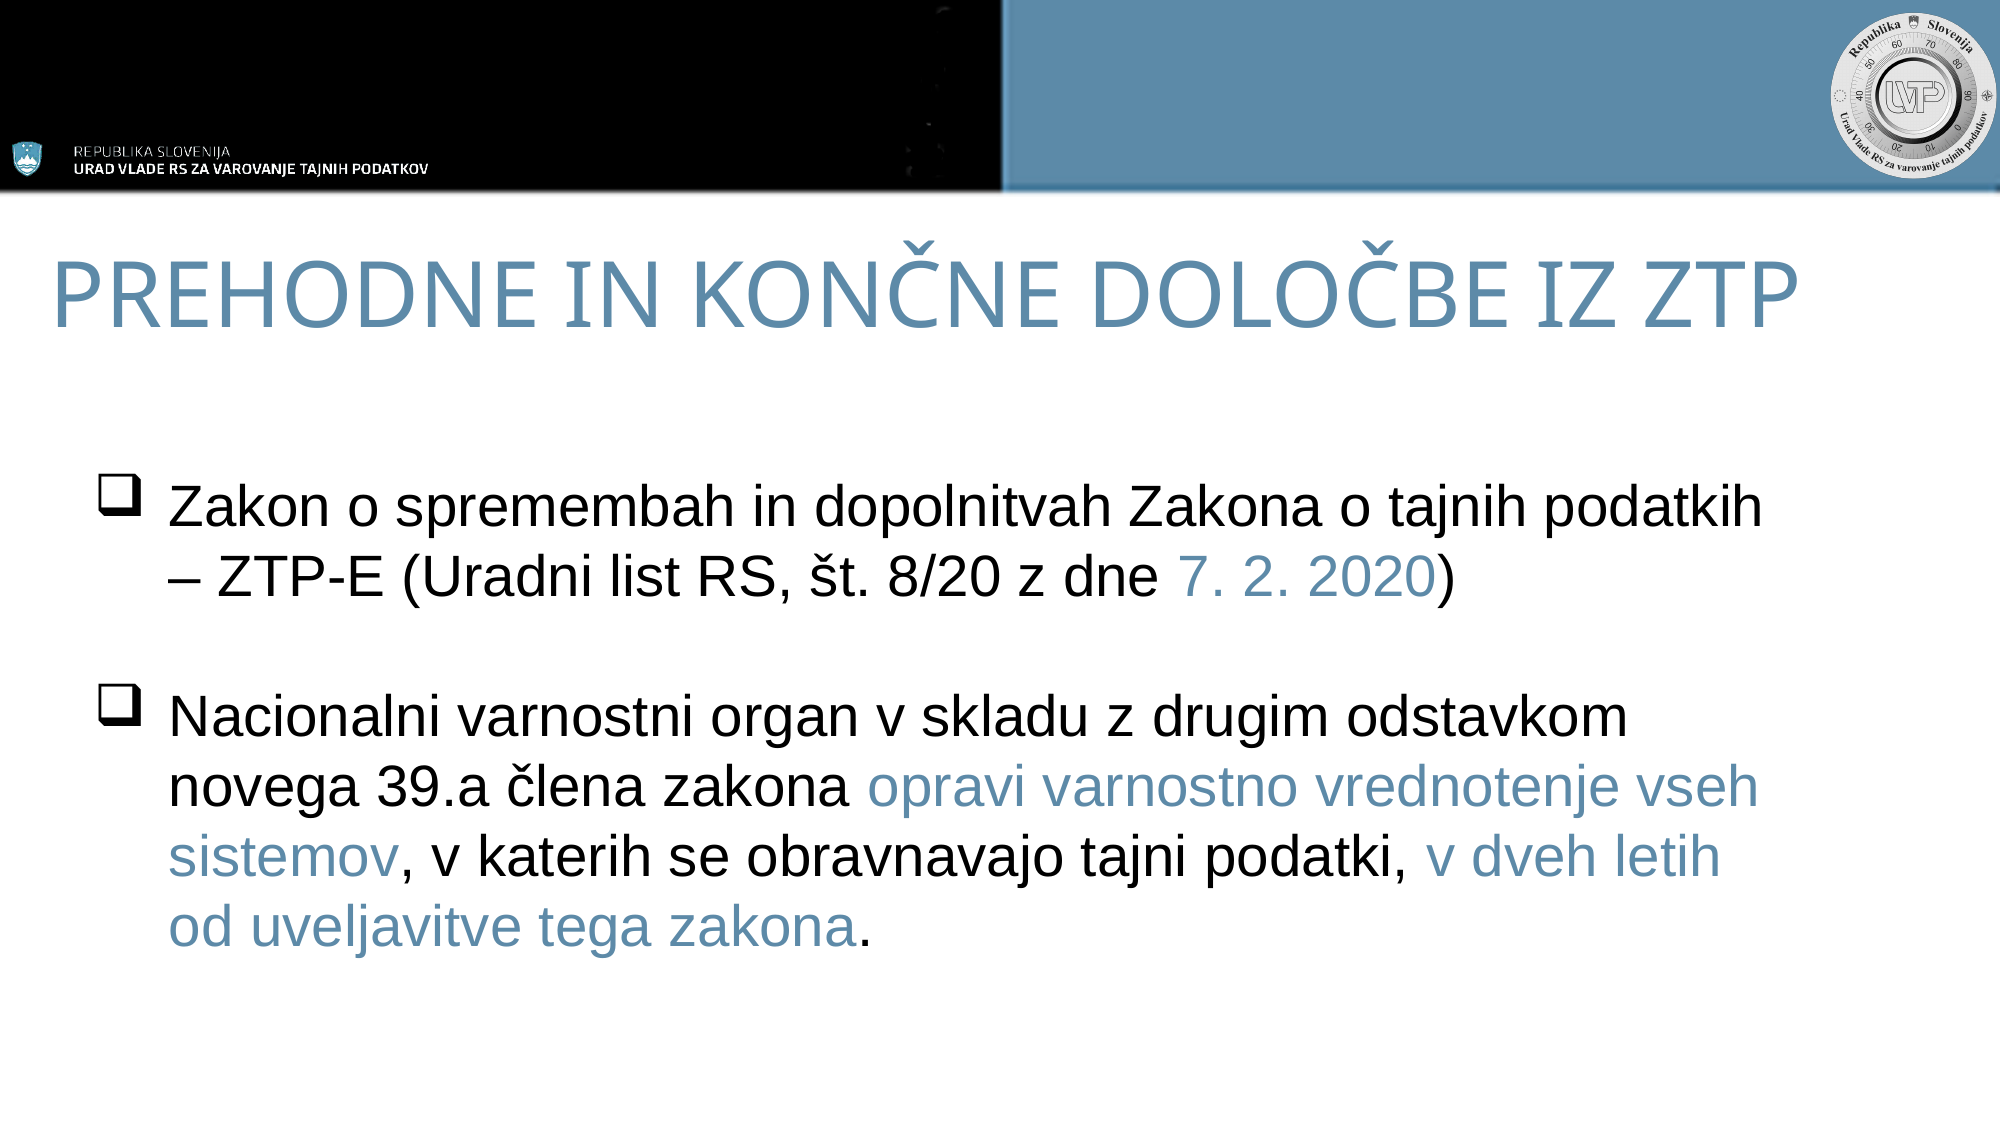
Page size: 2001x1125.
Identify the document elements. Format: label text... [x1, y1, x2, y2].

text_box Zakon o spremembah in dopolnitvah Zakona o tajnih podatkih – ZTP-E (Uradni list RS, št. 8/20 z dne 7. 2. 2020) Nacionalni varnostni organ v skladu z drugim odstavkom novega 39.a člena zakona opravi varnostno vrednotenje vseh sistemov, v katerih se obravnavajo tajni podatki, v dveh letih od uveljavitve tega zakona. [79, 460, 1818, 1036]
title PREHODNE IN KONČNE DOLOČBE IZ ZTP [34, 229, 1977, 368]
picture [12, 80, 428, 190]
picture [1830, 12, 1997, 179]
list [0, 0, 2000, 197]
